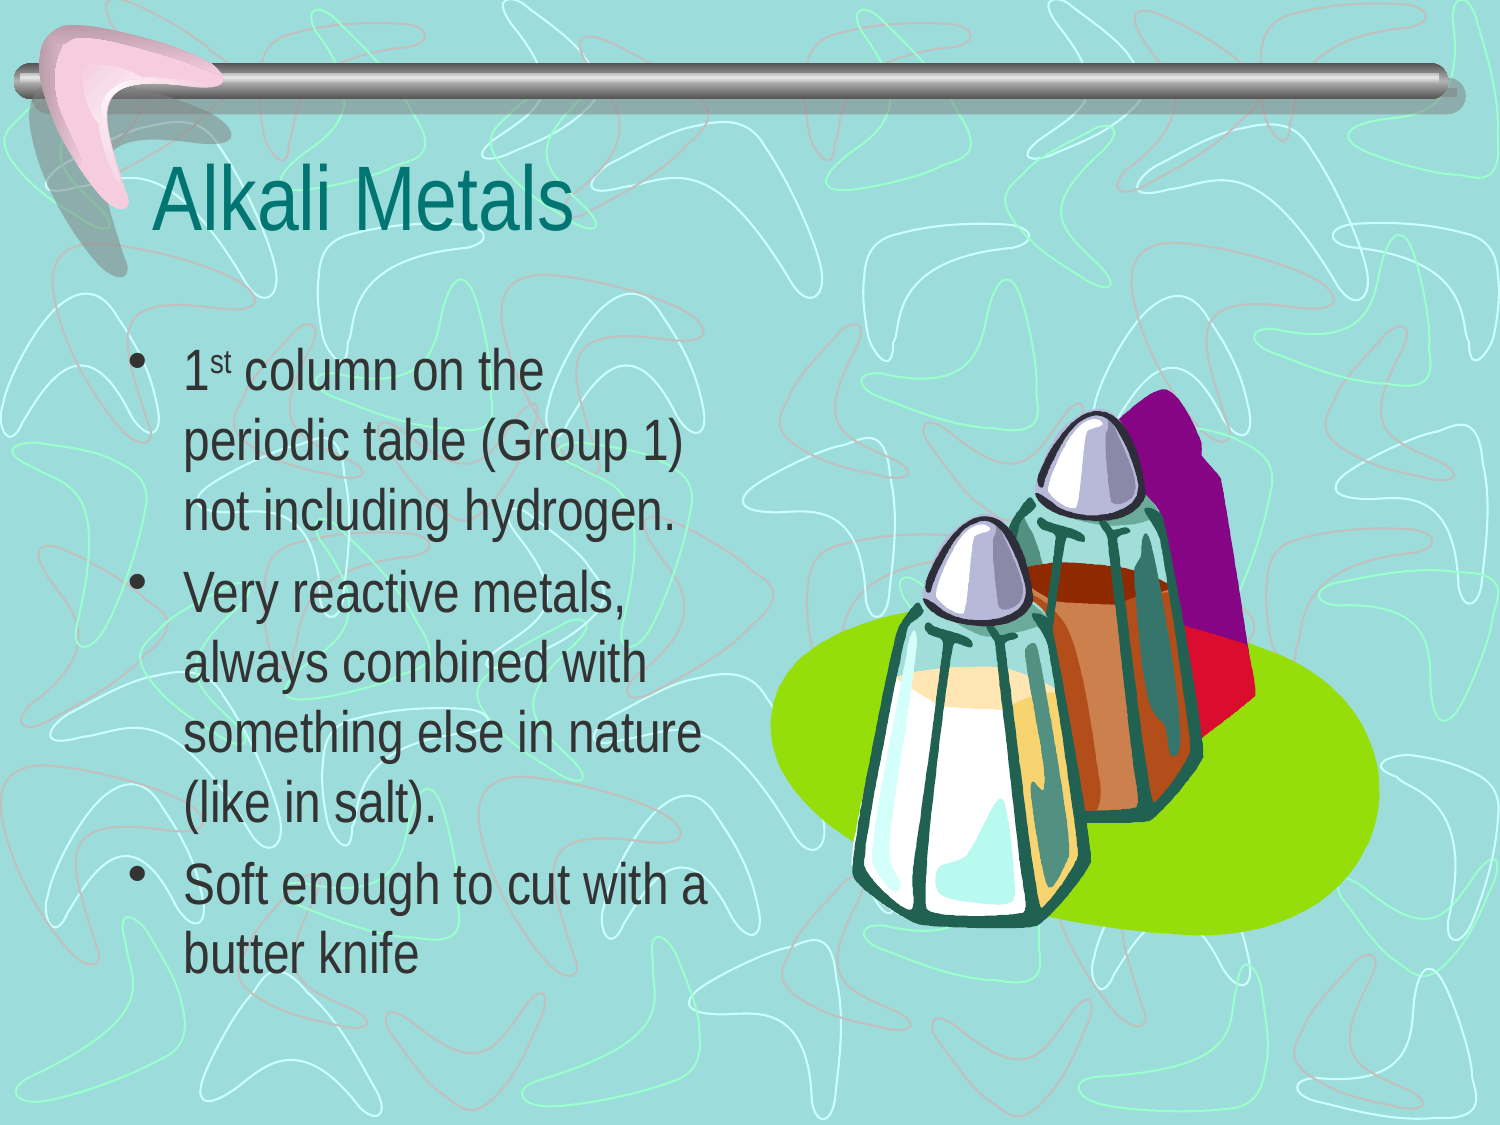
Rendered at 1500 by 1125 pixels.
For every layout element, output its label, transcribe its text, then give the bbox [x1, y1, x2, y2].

title Alkali Metals [137, 99, 1388, 288]
list 1st column on the periodic table (Group 1) not including hydrogen. Very reactive metals, always combined with something else in nature (like in salt). Soft enough to cut with a butter knife [112, 324, 738, 1001]
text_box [762, 381, 1388, 944]
